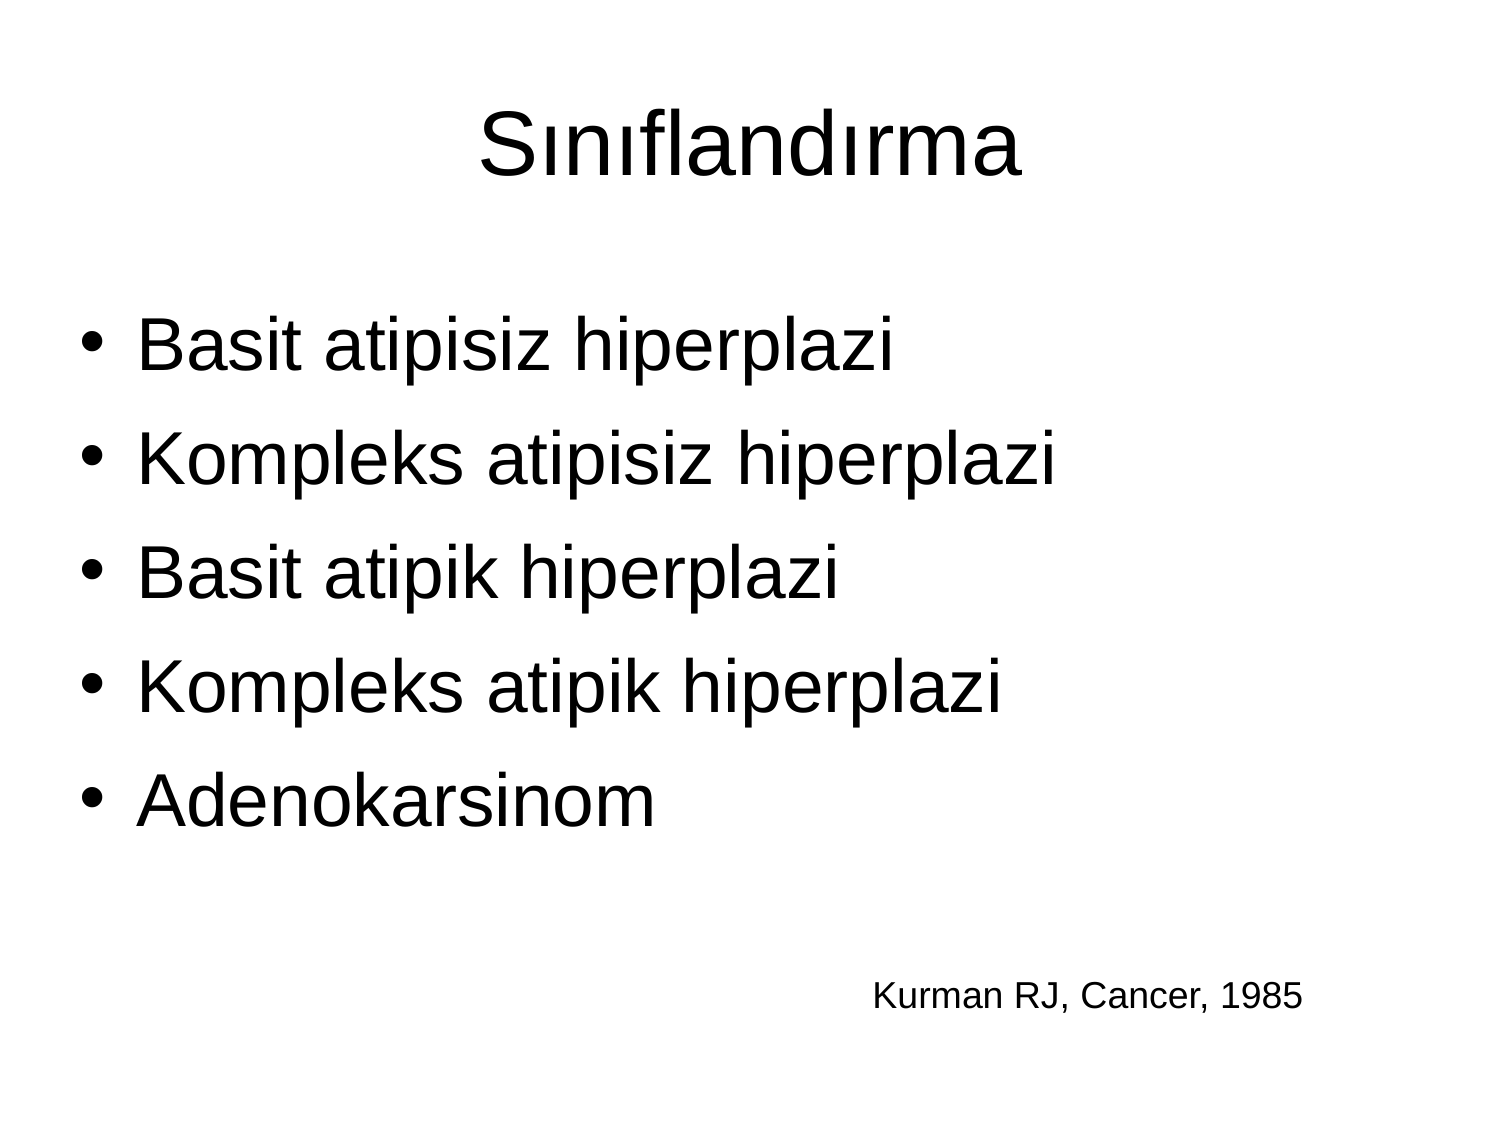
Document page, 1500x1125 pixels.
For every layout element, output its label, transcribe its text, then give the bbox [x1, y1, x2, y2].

list Basit atipisiz hiperplazi Kompleks atipisiz hiperplazi Basit atipik hiperplazi Kompleks atipik hiperplazi Adenokarsinom [64, 278, 1415, 910]
title Sınıflandırma [75, 45, 1425, 233]
text_box Kurman RJ, Cancer, 1985 [857, 964, 1319, 1024]
